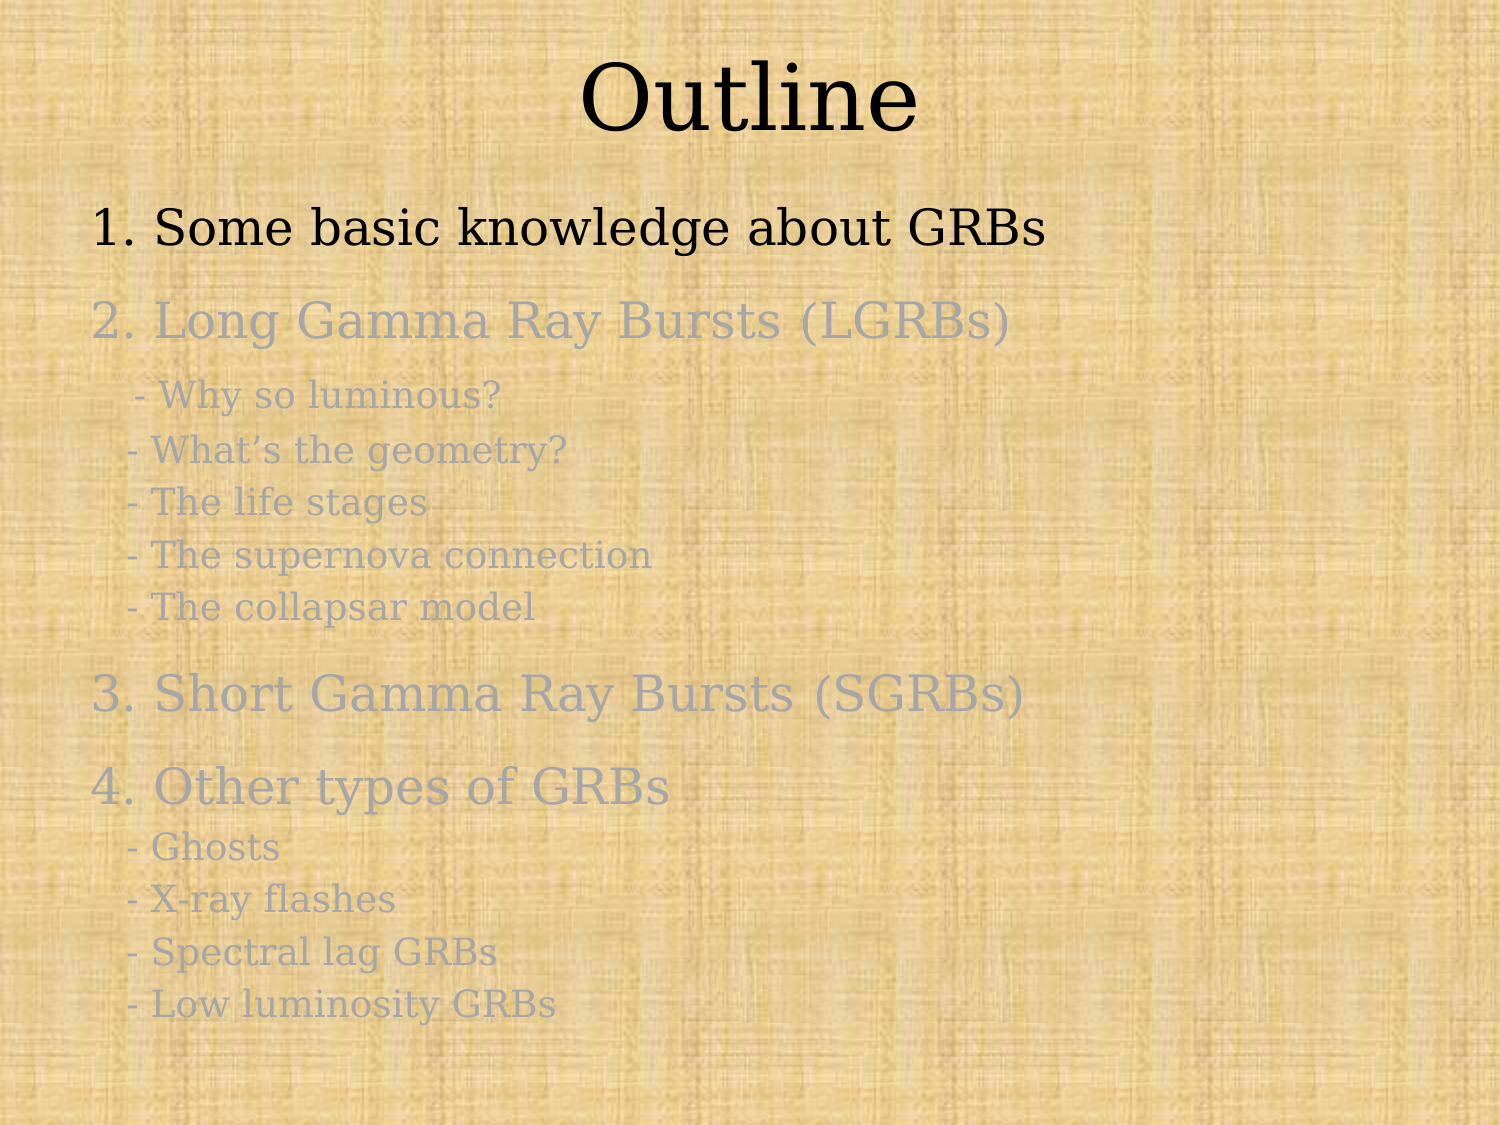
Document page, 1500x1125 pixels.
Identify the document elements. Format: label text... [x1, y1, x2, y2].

title Outline [75, 0, 1425, 187]
picture [0, 0, 1500, 1125]
list 1. Some basic knowledge about GRBs 2. Long Gamma Ray Bursts (LGRBs) - Why so luminous? - What’s the geometry? - The life stages - The supernova connection - The collapsar model 3. Short Gamma Ray Bursts (SGRBs) 4. Other types of GRBs - Ghosts - X-ray flashes - Spectral lag GRBs - Low luminosity GRBs [75, 187, 1425, 1075]
